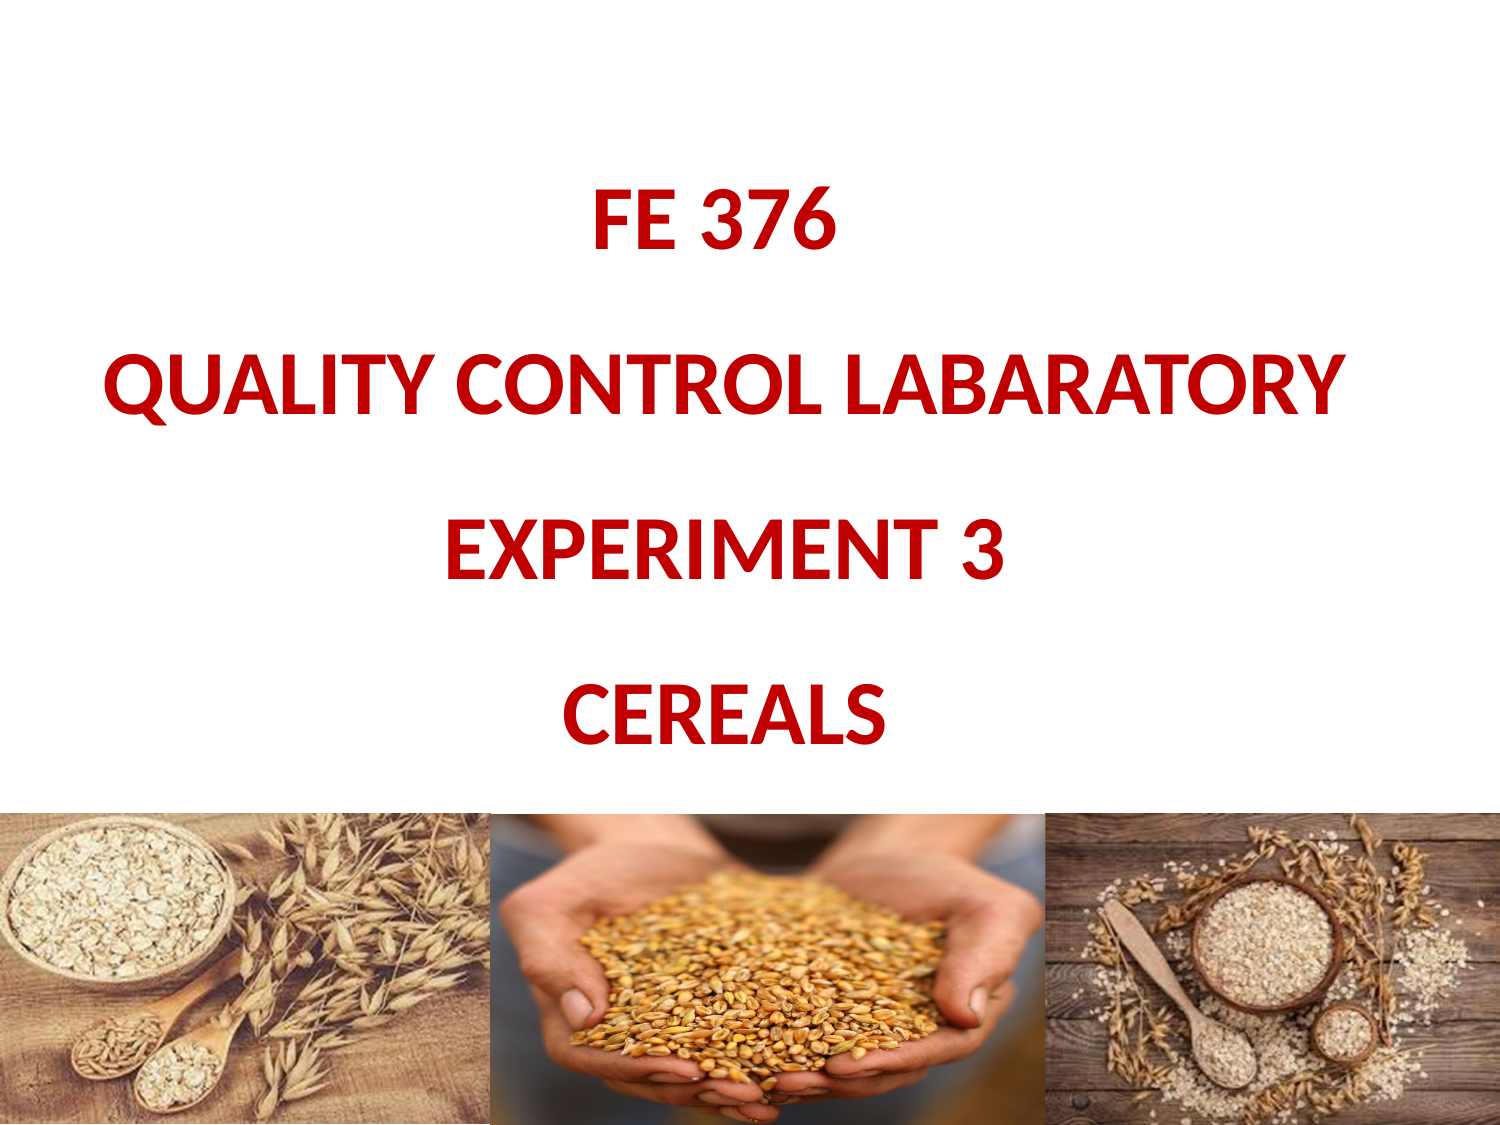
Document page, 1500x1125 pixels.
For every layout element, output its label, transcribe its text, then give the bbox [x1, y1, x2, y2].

title FE 376 QUALITY CONTROL LABARATORY EXPERIMENT 3 CEREALS [3, 160, 1447, 705]
picture [0, 813, 1500, 1125]
